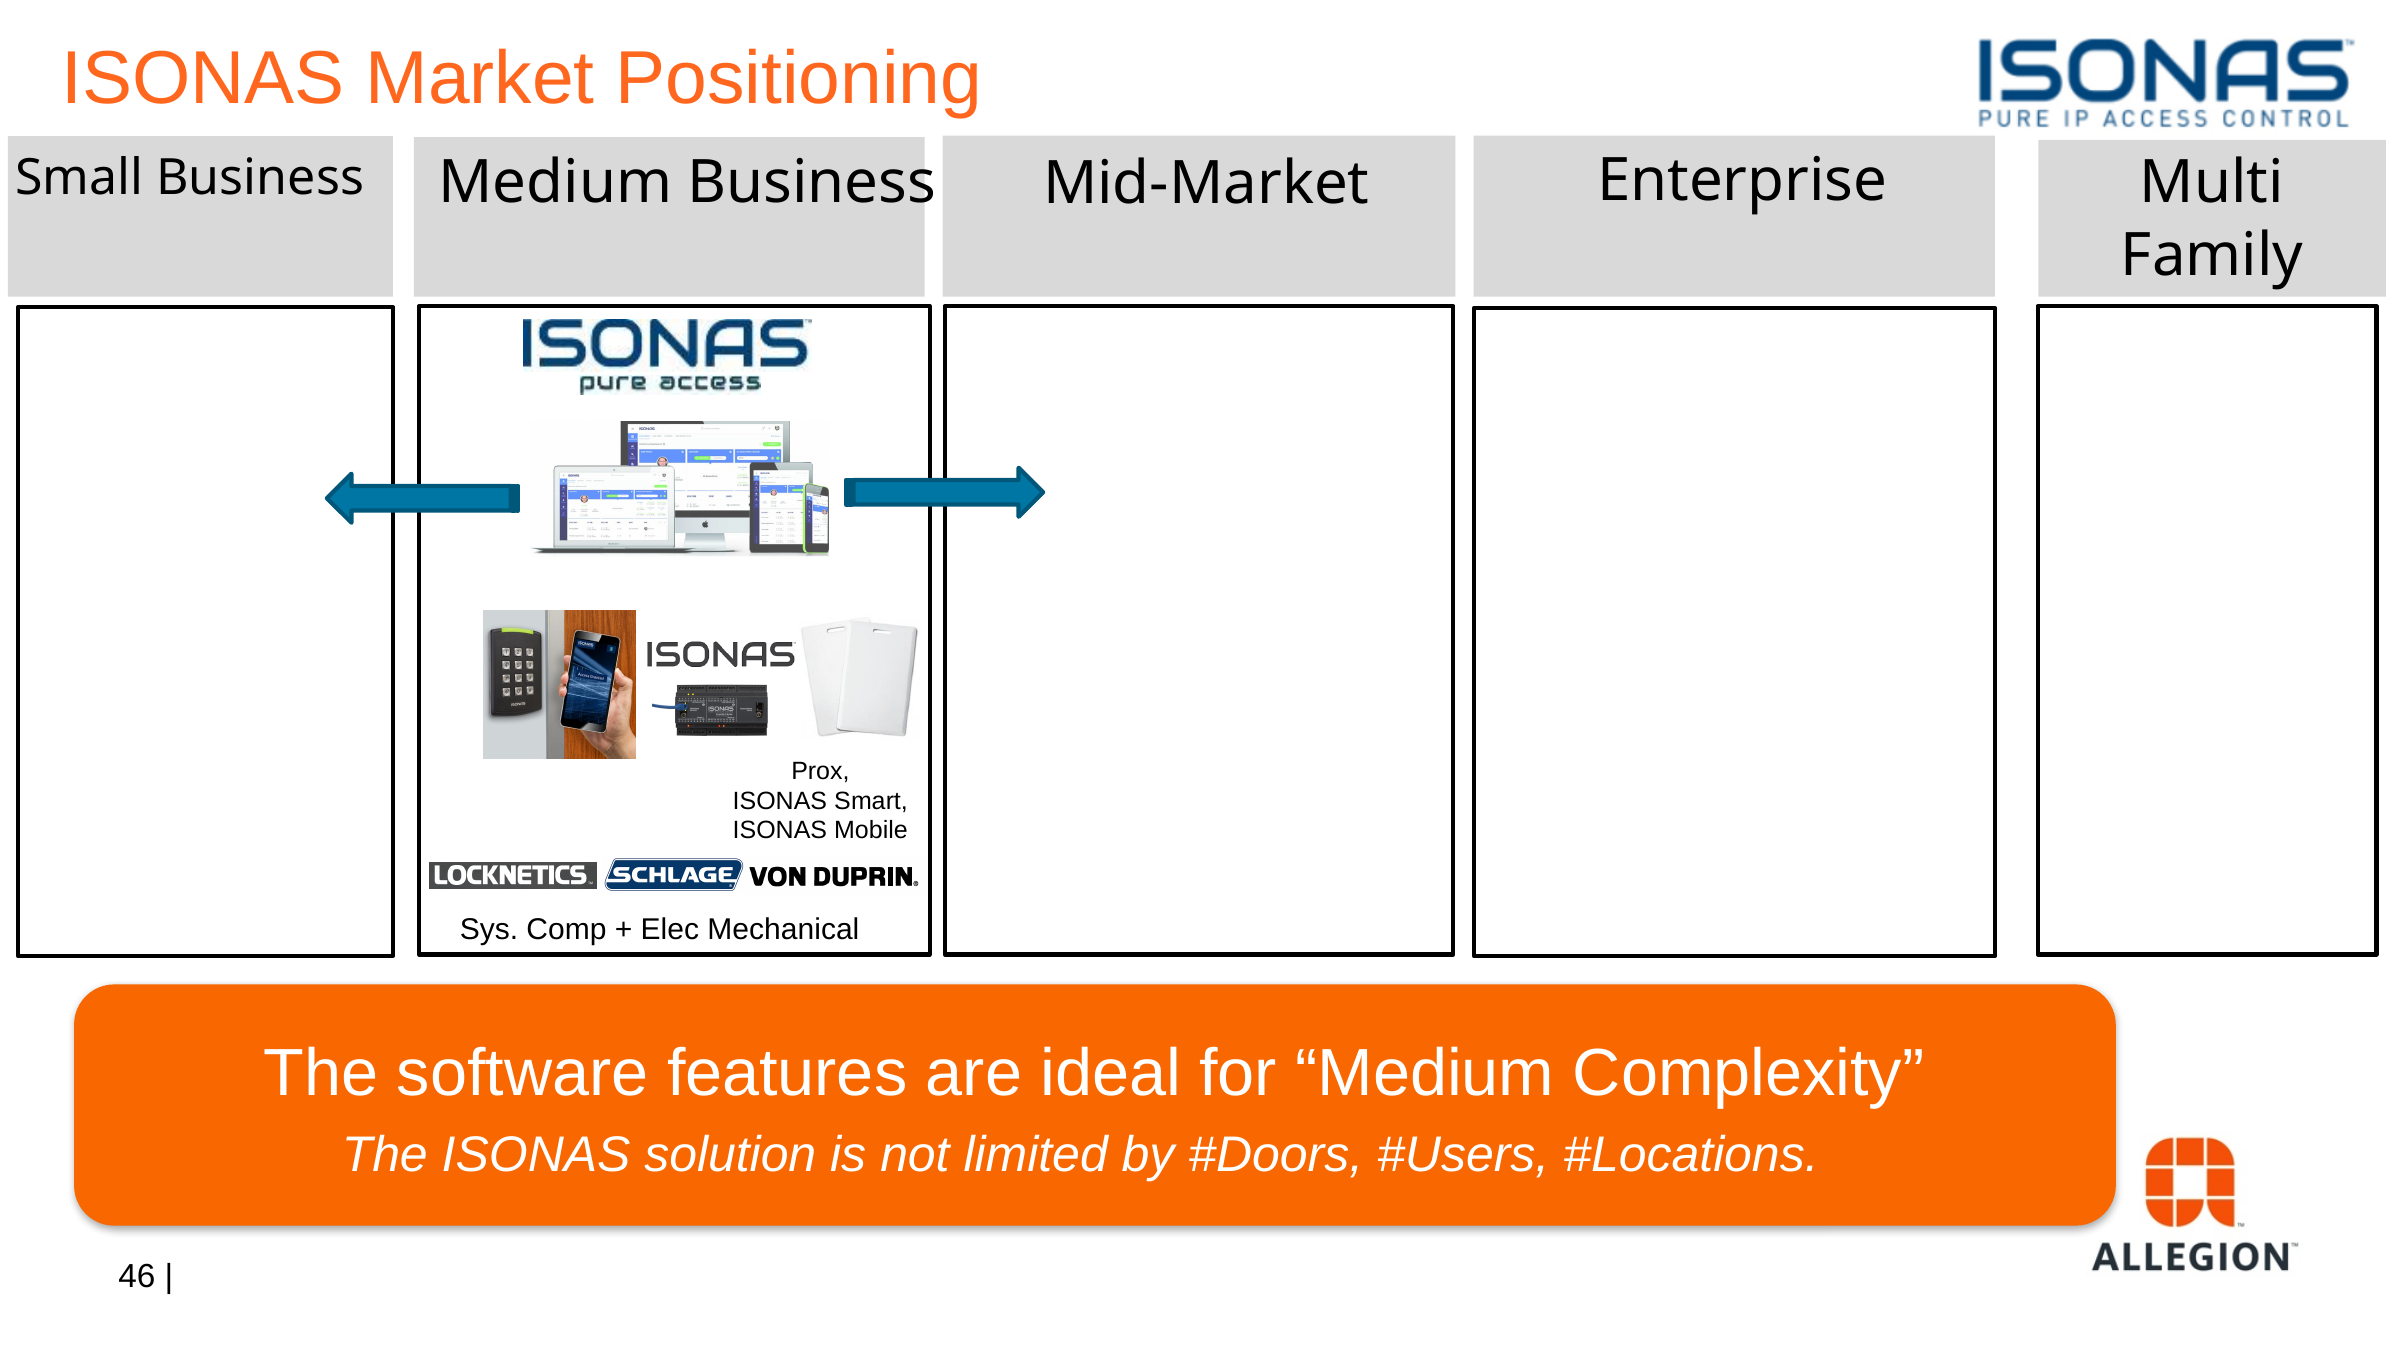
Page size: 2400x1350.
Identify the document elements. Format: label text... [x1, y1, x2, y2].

picture [2086, 1132, 2304, 1277]
text_box [324, 471, 520, 525]
text_box [2036, 304, 2379, 957]
picture [642, 586, 922, 740]
picture [602, 854, 933, 895]
picture [483, 610, 636, 760]
text_box [943, 304, 1455, 957]
text_box [417, 304, 932, 957]
text_box The software features are ideal for “Medium Complexity” The ISONAS solution is not limited by #Doors, #Users, #Locations. [73, 983, 2117, 1227]
picture [2208, 23, 2367, 135]
text_box Multi Family [2038, 135, 2386, 295]
text_box [844, 465, 1046, 519]
text_box [412, 247, 927, 299]
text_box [523, 319, 812, 395]
text_box Sys. Comp + Elec Mechanical [445, 902, 905, 954]
text_box ISONAS Market Positioning [47, 21, 2208, 247]
picture [530, 421, 829, 558]
text_box [2036, 138, 2388, 299]
text_box Small Business [0, 136, 47, 212]
text_box Prox, ISONAS Smart, ISONAS Mobile [717, 746, 923, 856]
text_box [1472, 306, 1997, 958]
text_box [6, 212, 395, 299]
text_box [1471, 247, 1997, 299]
picture [429, 862, 597, 889]
text_box [16, 305, 395, 958]
text_box [940, 247, 1458, 299]
